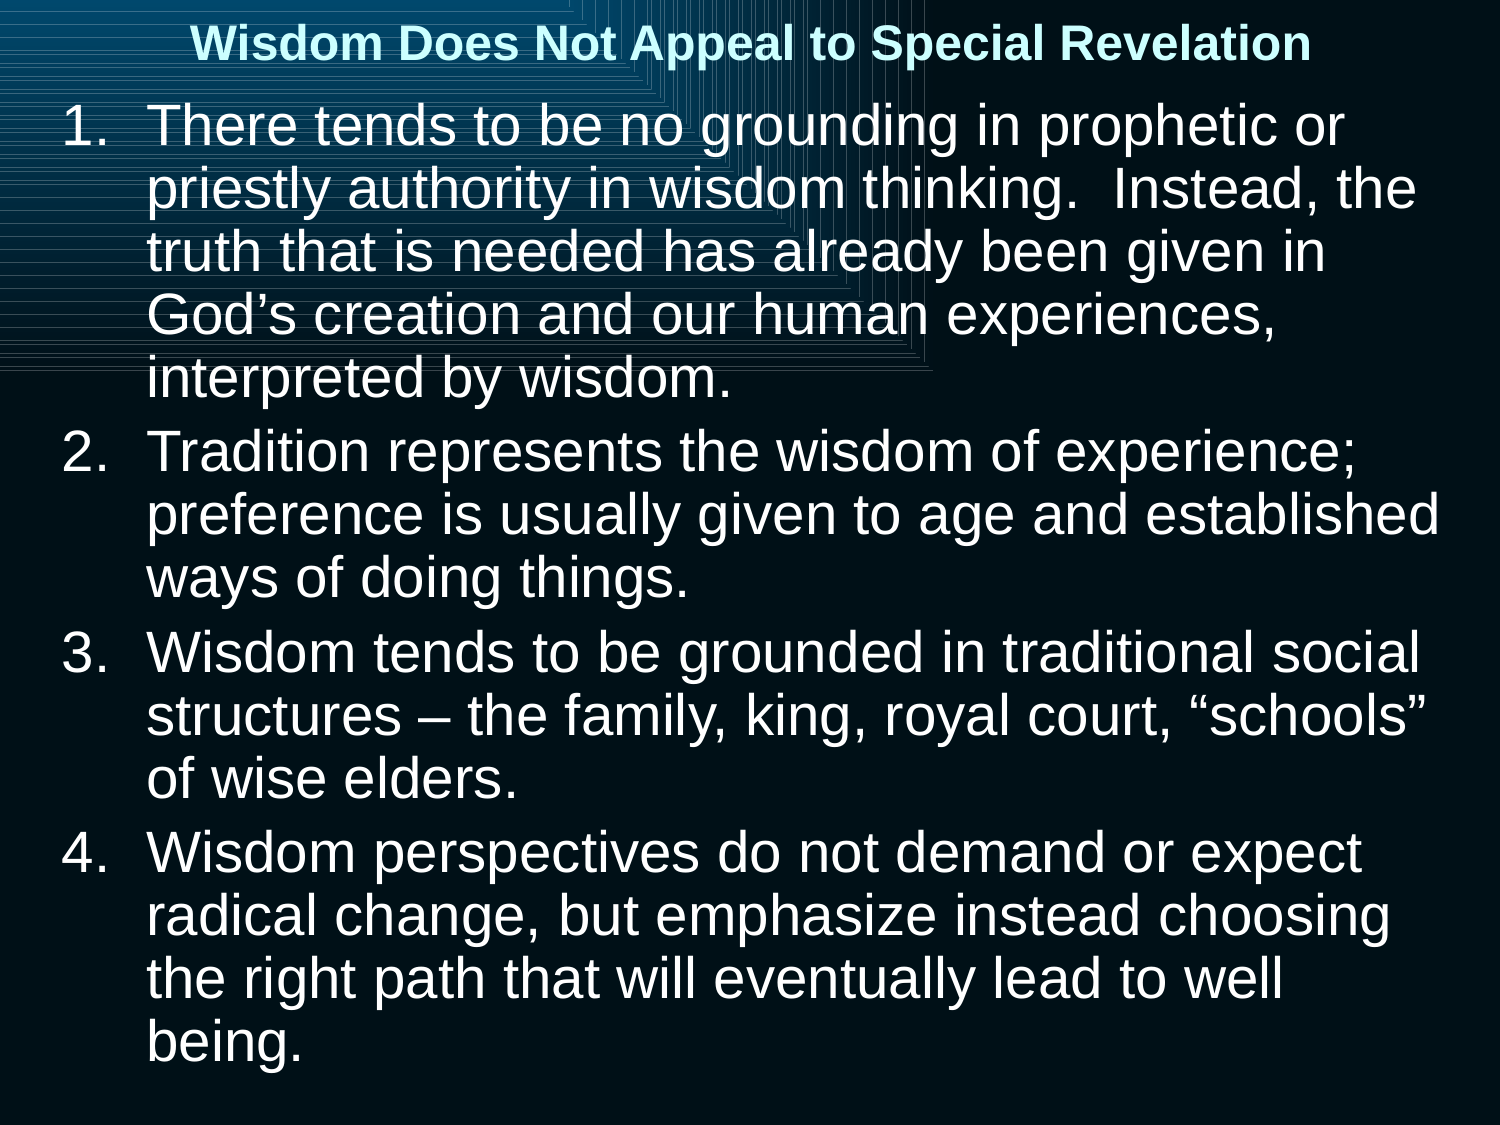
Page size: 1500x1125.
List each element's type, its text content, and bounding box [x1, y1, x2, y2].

title Wisdom Does Not Appeal to Special Revelation [2, 0, 1500, 88]
list There tends to be no grounding in prophetic or priestly authority in wisdom thinking. Instead, the truth that is needed has already been given in God’s creation and our human experiences, interpreted by wisdom. Tradition represents the wisdom of experience; preference is usually given to age and established ways of doing things. Wisdom tends to be grounded in traditional social structures – the family, king, royal court, “schools” of wise elders. Wisdom perspectives do not demand or expect radical change, but emphasize instead choosing the right path that will eventually lead to well being. [37, 87, 1463, 1125]
